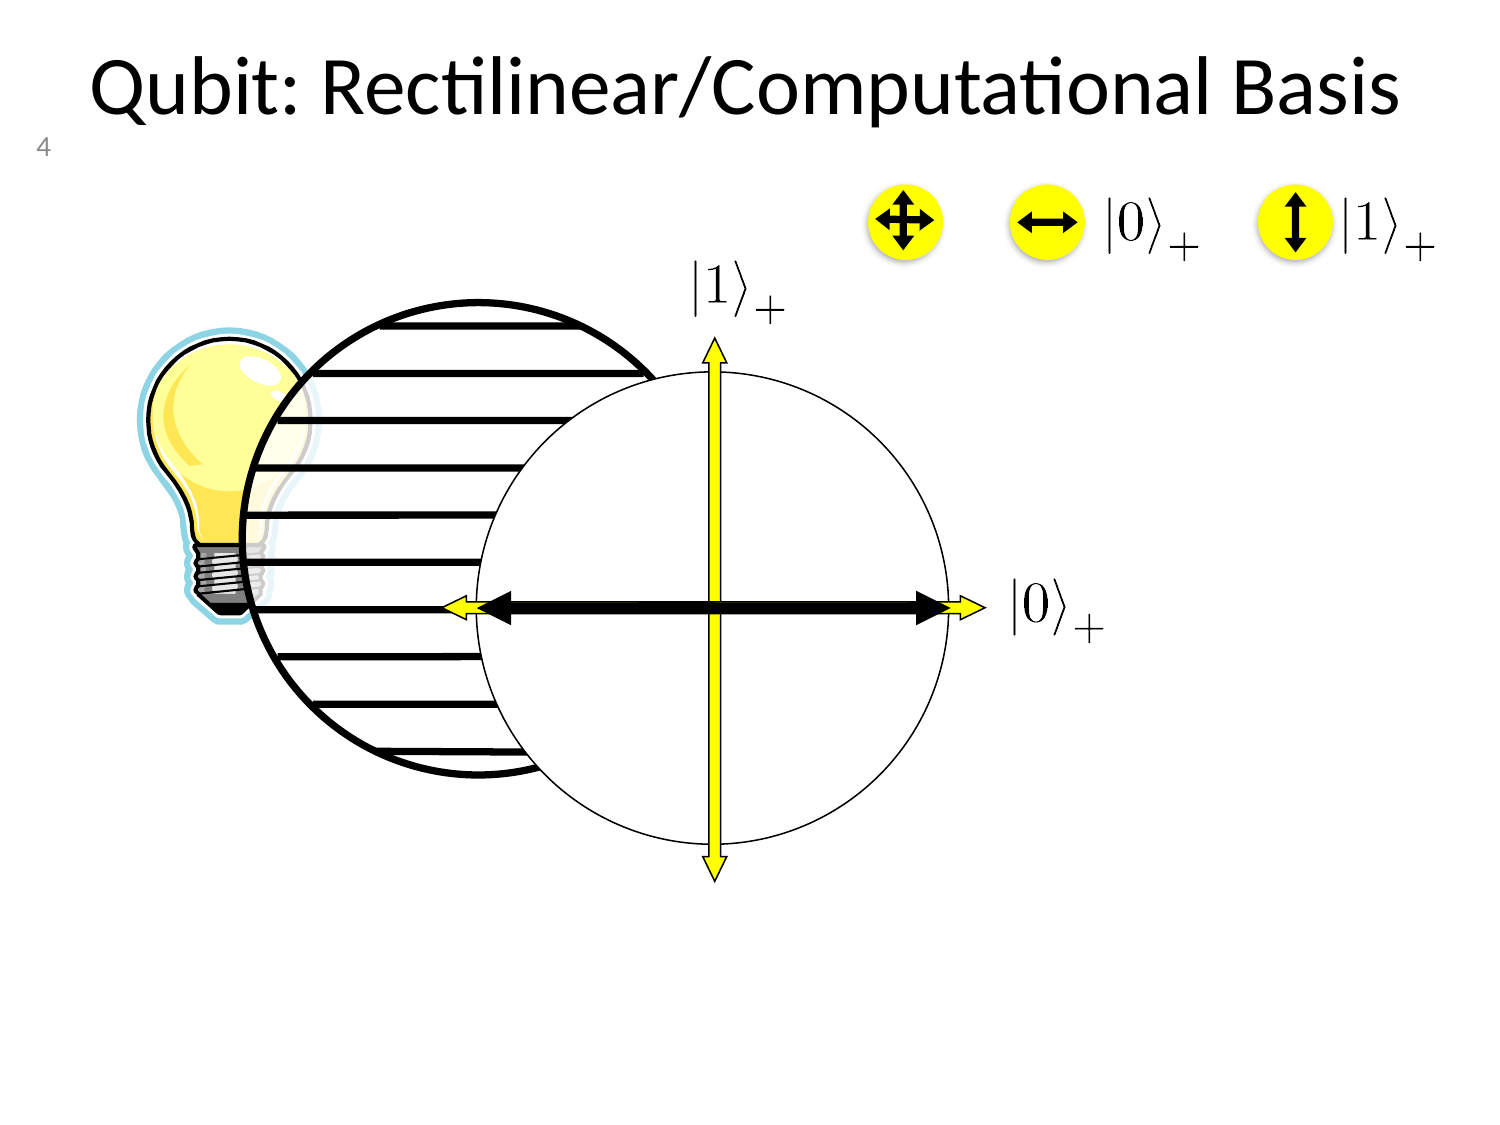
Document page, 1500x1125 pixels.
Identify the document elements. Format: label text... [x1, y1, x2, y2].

picture [135, 326, 241, 626]
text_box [1257, 184, 1334, 261]
text_box [719, 609, 938, 614]
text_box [1009, 184, 1086, 261]
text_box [867, 184, 944, 261]
text_box [702, 614, 727, 882]
text_box [554, 784, 708, 845]
picture [1008, 577, 1105, 646]
picture [690, 258, 786, 327]
title Qubit: Rectilinear/Computational Basis [74, 23, 1459, 176]
text_box [939, 595, 986, 620]
text_box [721, 372, 949, 601]
picture [1104, 195, 1200, 264]
text_box [719, 601, 938, 607]
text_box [241, 302, 715, 776]
text_box [719, 601, 951, 615]
text_box [719, 346, 727, 601]
picture [1339, 196, 1436, 264]
text_box [721, 614, 949, 845]
